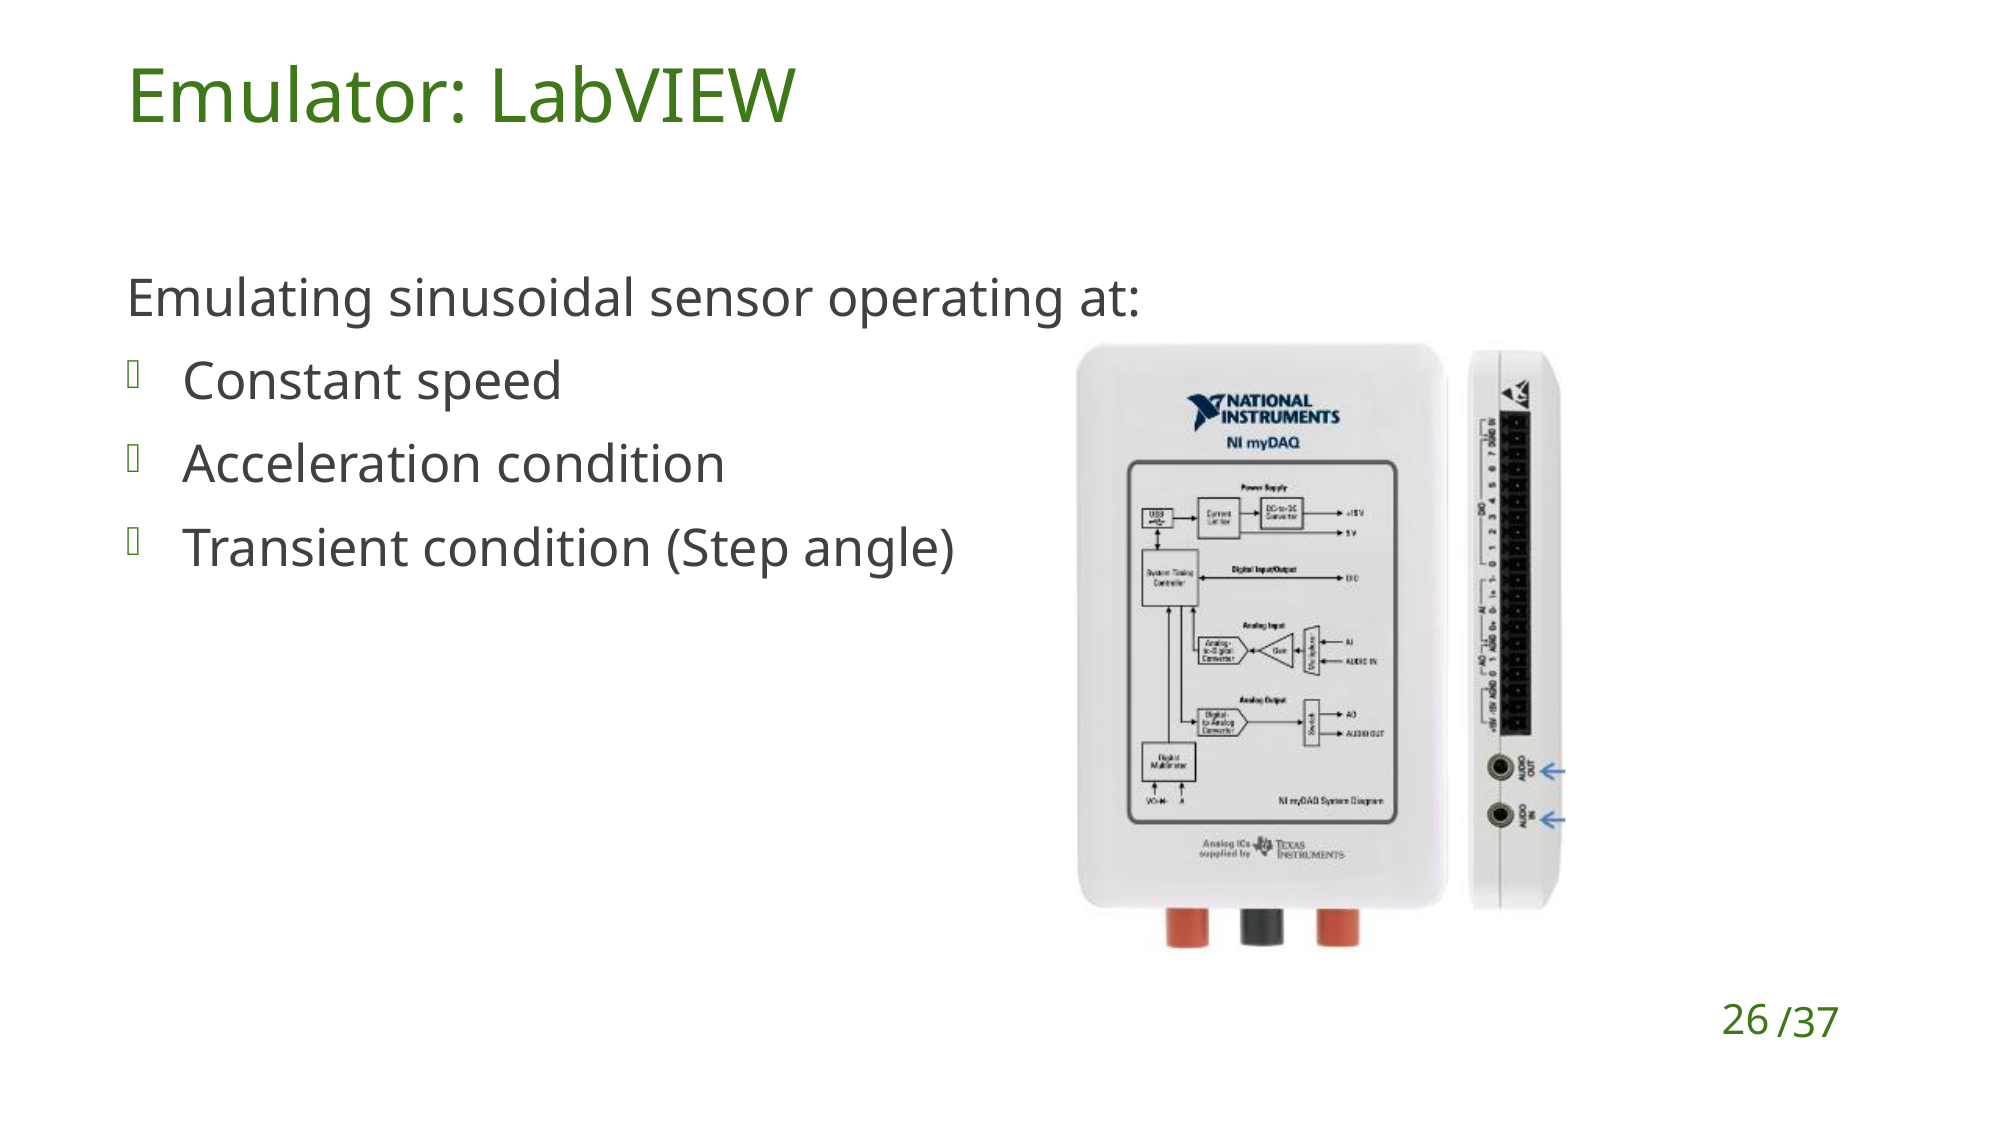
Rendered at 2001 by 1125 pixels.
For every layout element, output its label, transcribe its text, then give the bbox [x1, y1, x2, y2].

picture [1072, 340, 1566, 953]
slide_number 26 [1695, 991, 1785, 1051]
title Emulator: LabVIEW [111, 40, 1983, 256]
list Emulating sinusoidal sensor operating at: Constant speed Acceleration condition Transient condition (Step angle) [111, 256, 1983, 992]
